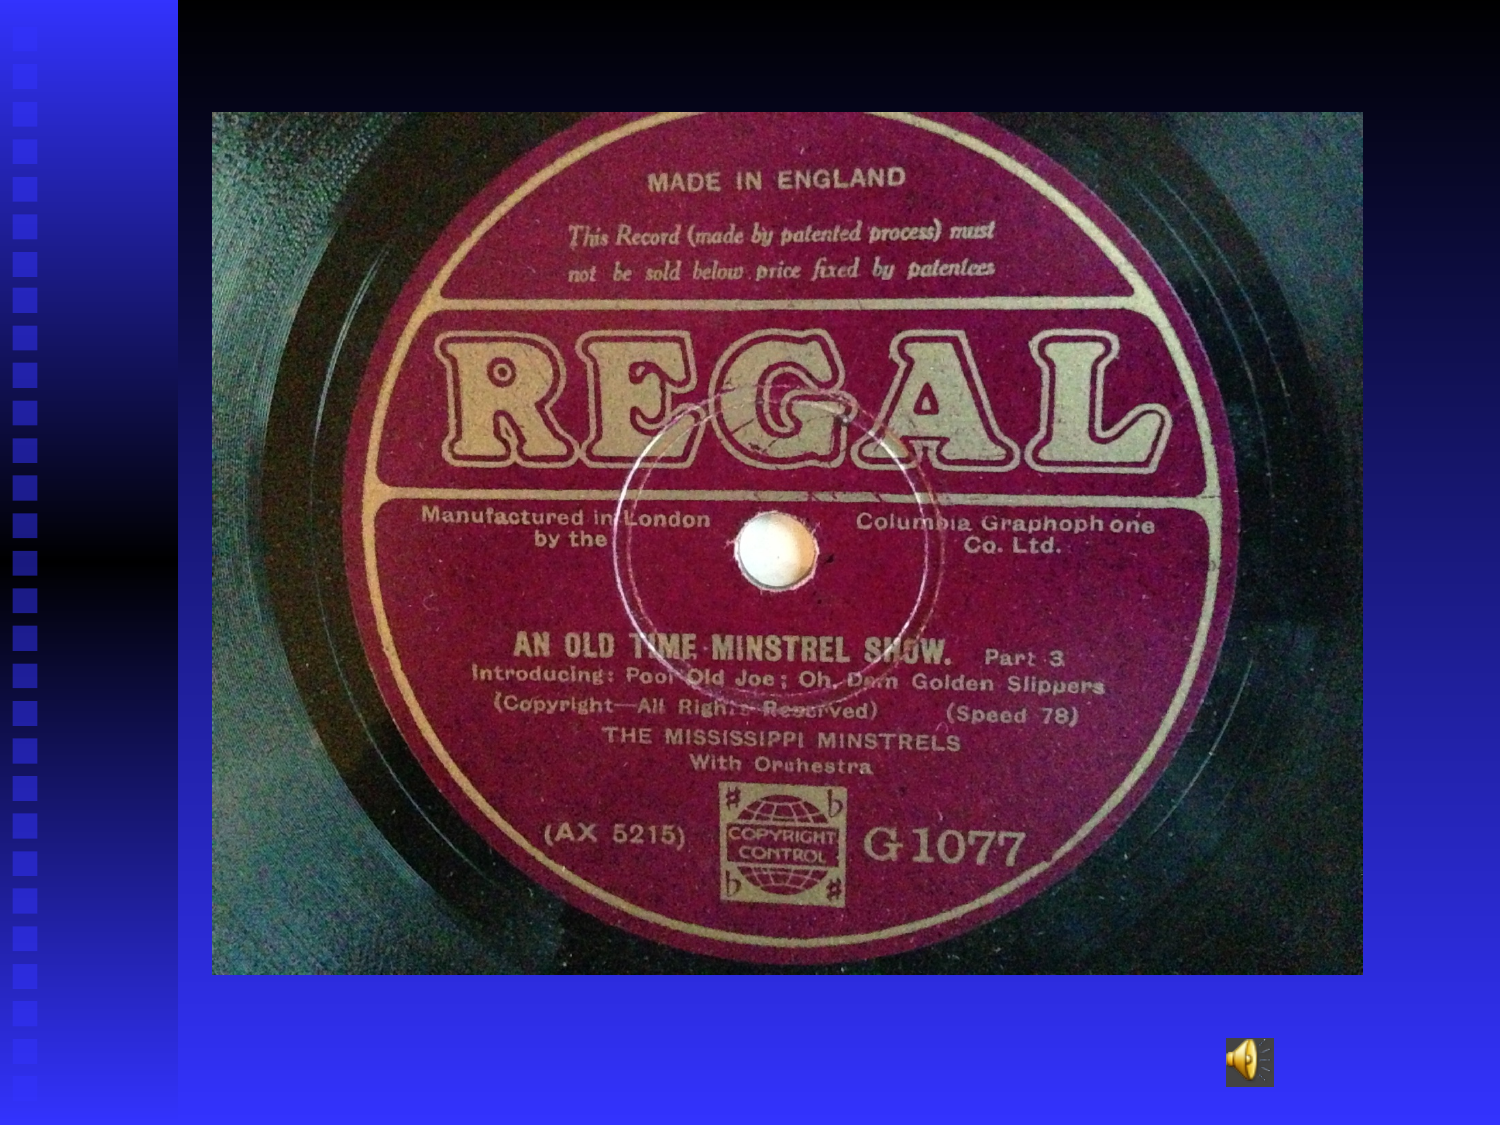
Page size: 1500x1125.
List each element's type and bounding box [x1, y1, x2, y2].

picture [1224, 1037, 1276, 1088]
picture [212, 112, 1363, 976]
